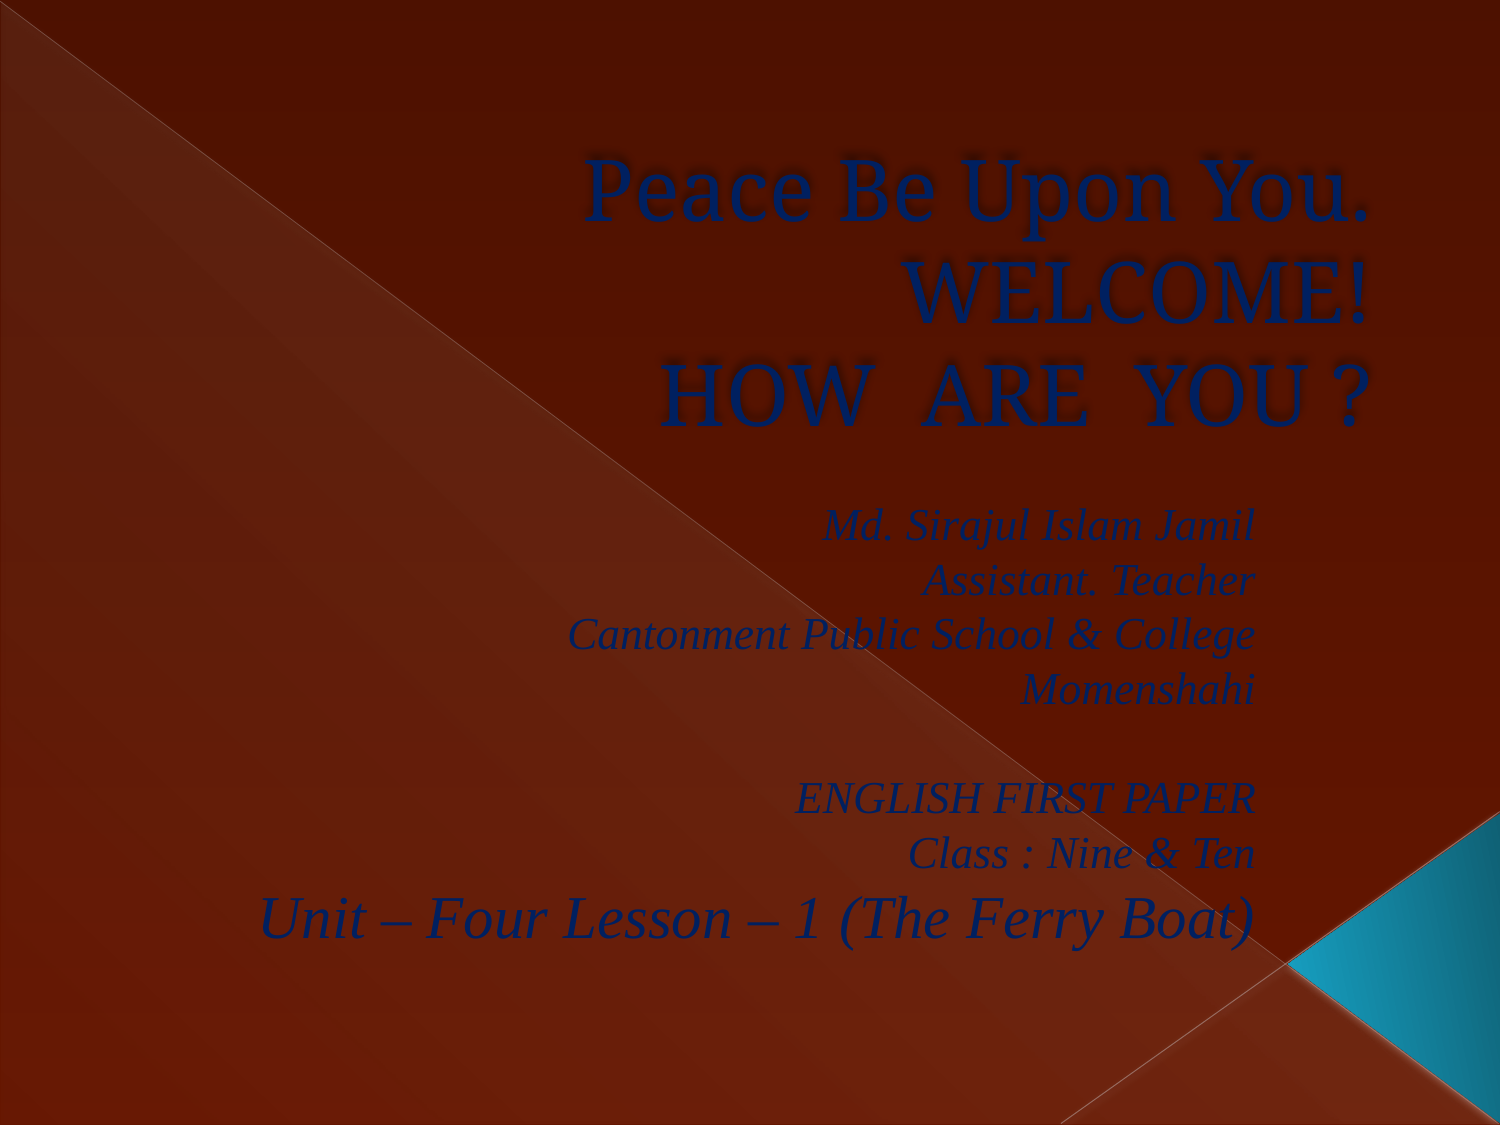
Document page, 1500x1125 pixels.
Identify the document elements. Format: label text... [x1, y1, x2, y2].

subtitle Md. Sirajul Islam Jamil Assistant. Teacher Cantonment Public School & College Momenshahi ENGLISH FIRST PAPER Class : Nine & Ten Unit – Four Lesson – 1 (The Ferry Boat) [225, 487, 1275, 1013]
title Peace Be Upon You. WELCOME! HOW ARE YOU ? [112, 125, 1388, 554]
